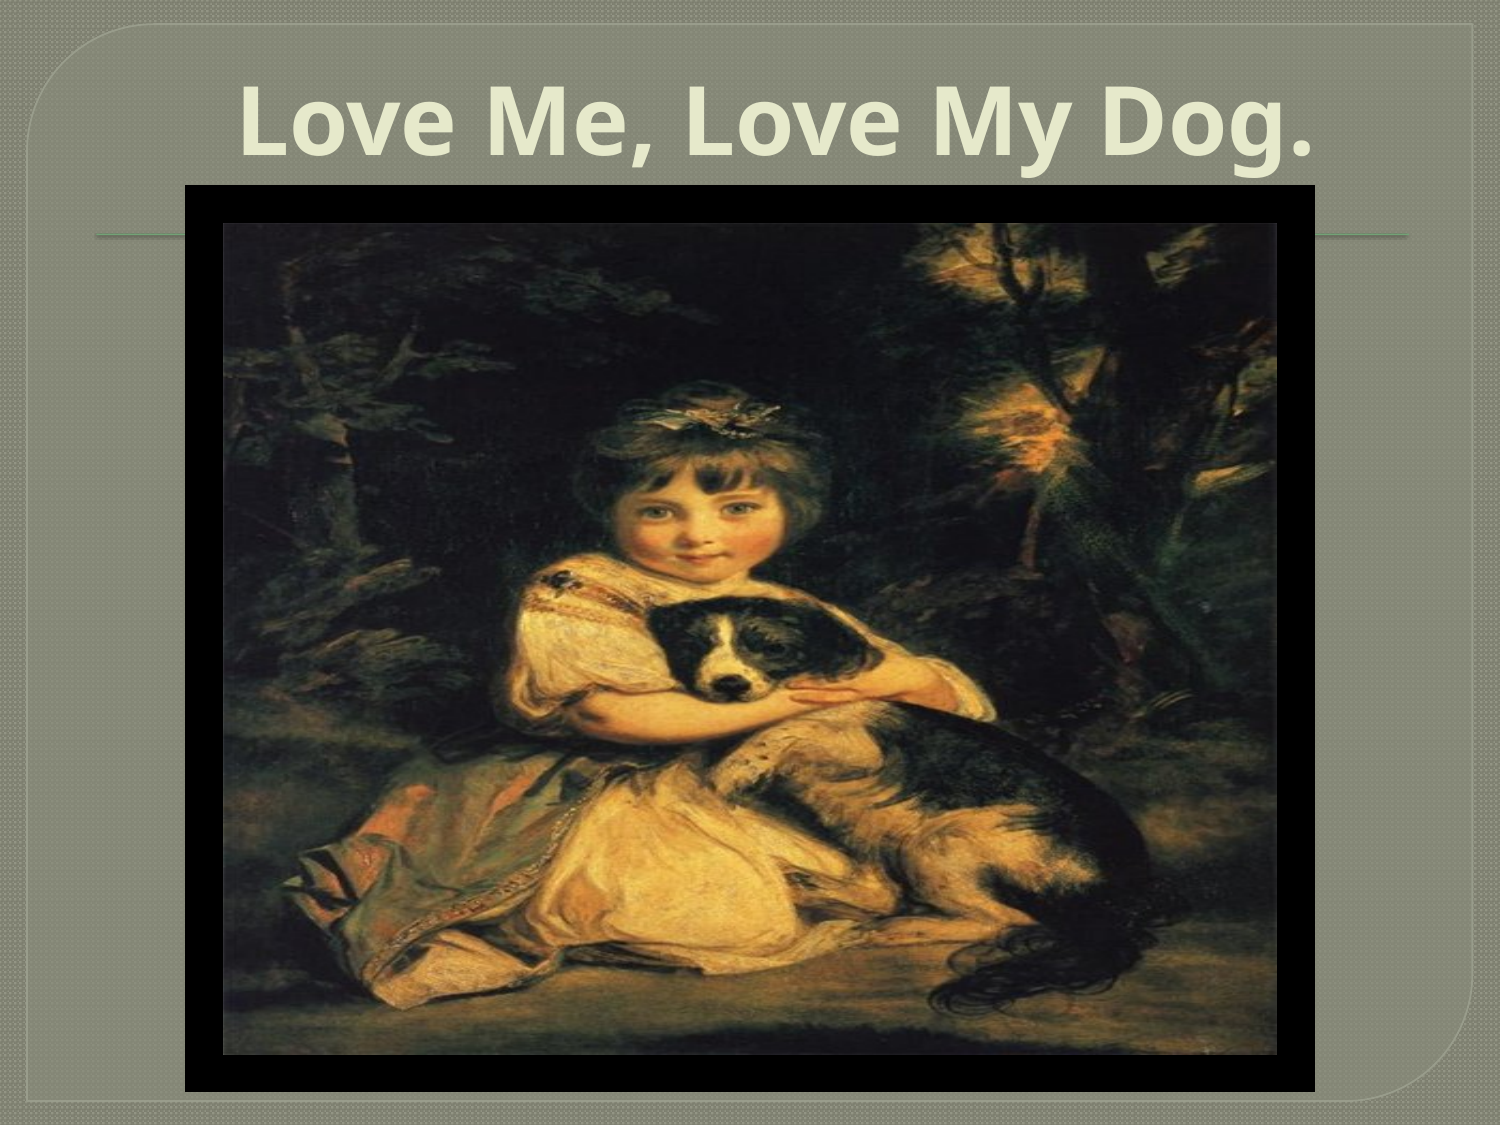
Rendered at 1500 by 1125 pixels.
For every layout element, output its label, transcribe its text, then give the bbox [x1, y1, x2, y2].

title Love Me, Love My Dog. [140, 35, 1332, 183]
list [222, 222, 1278, 1055]
